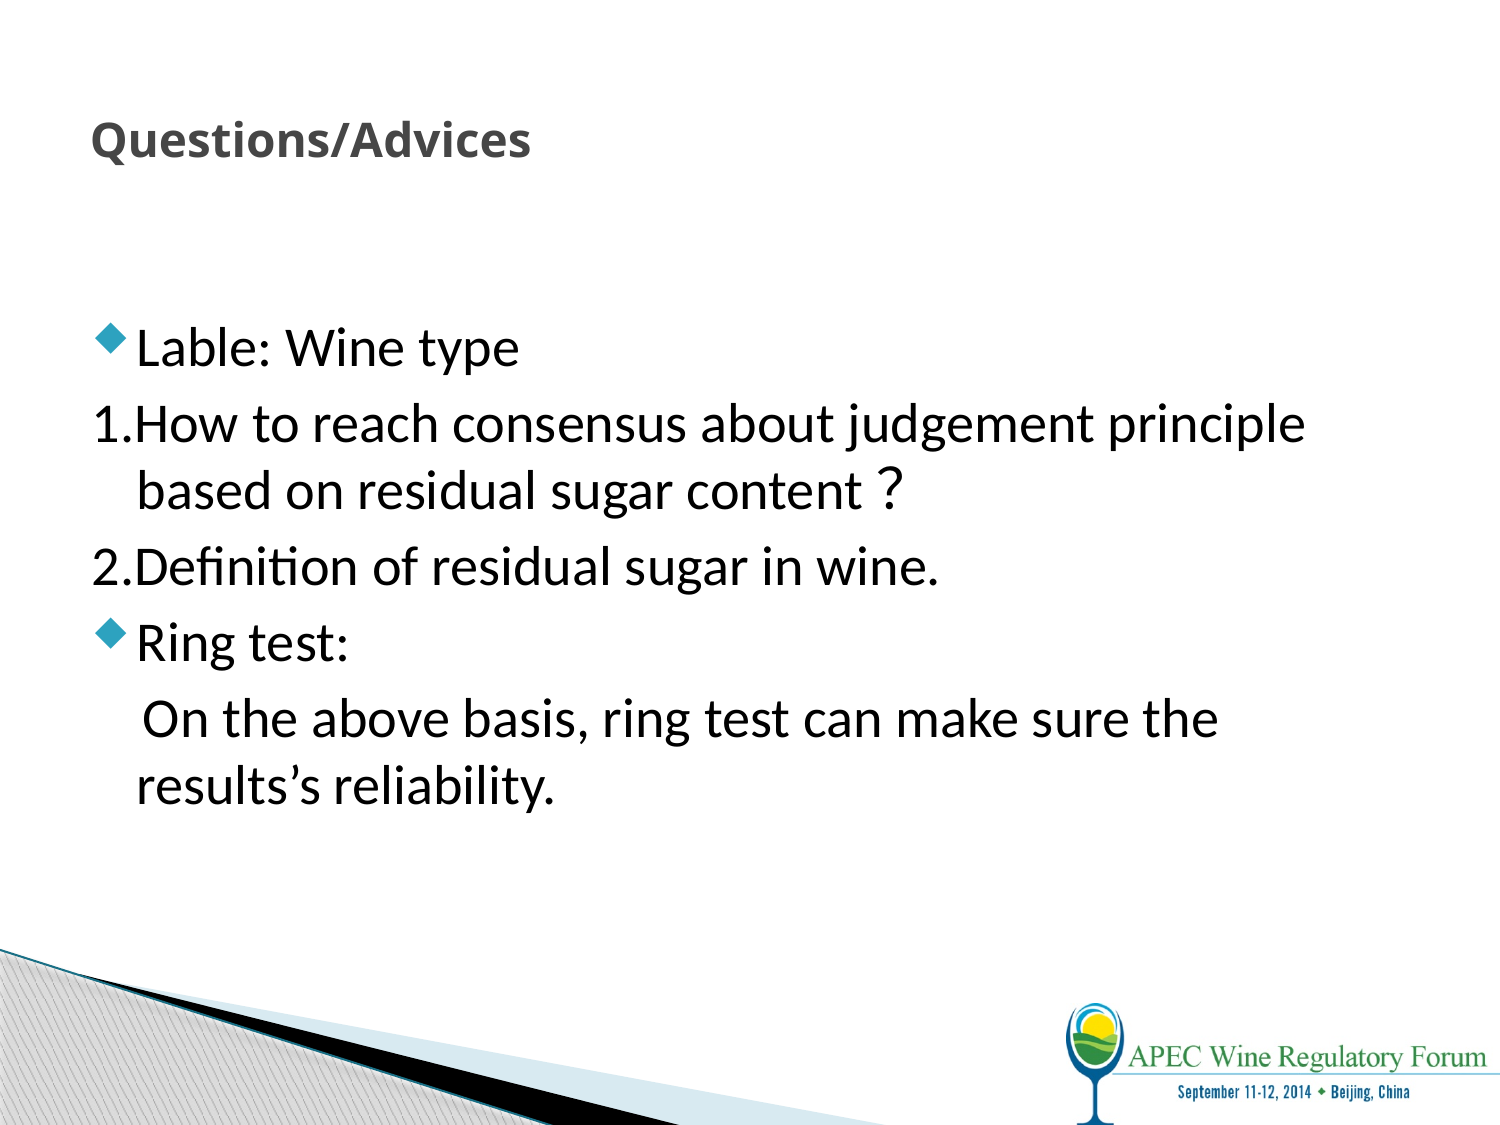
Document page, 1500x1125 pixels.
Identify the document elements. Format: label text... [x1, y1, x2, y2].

picture [1066, 1003, 1500, 1125]
title Questions/Advices [75, 45, 1425, 233]
list Lable: Wine type 1.How to reach consensus about judgement principle based on residual sugar content？ 2.Definition of residual sugar in wine. Ring test: On the above basis, ring test can make sure the results’s reliability. [76, 302, 1389, 1064]
